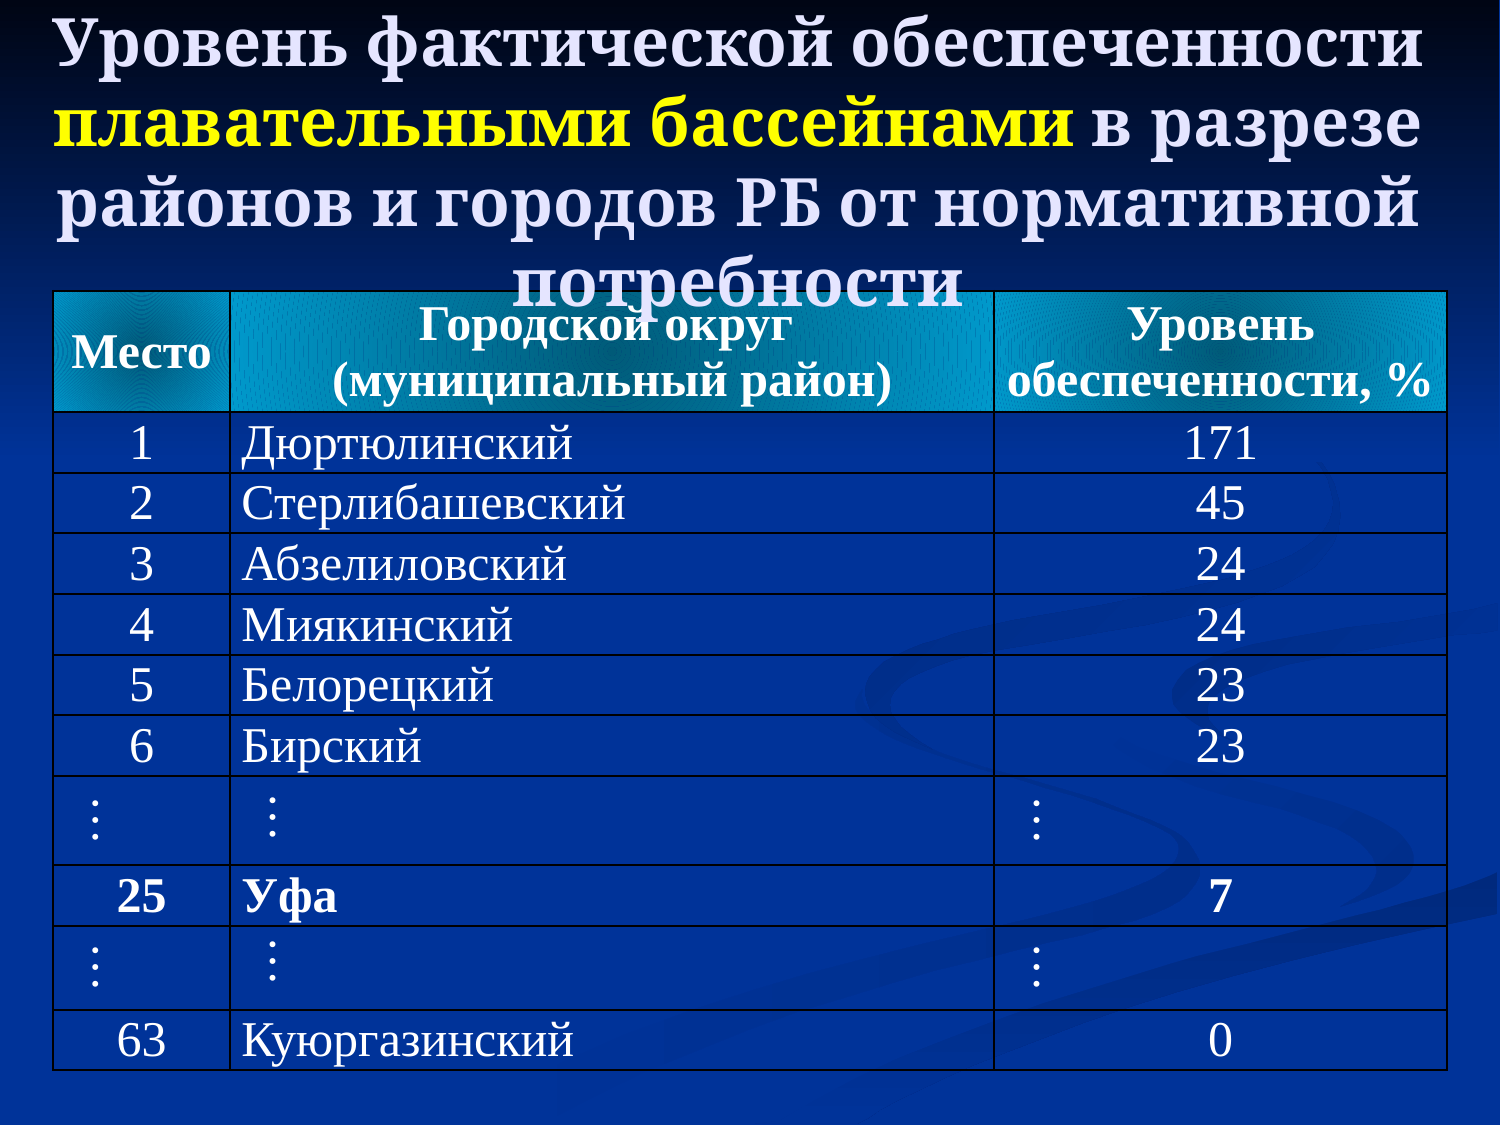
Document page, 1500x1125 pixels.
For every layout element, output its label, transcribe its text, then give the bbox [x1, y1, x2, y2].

table_header Место [54, 292, 229, 411]
table_cell 63 [54, 1011, 229, 1069]
table_cell 2 [54, 474, 229, 532]
table_cell 3 [54, 534, 229, 593]
table_cell 4 [54, 595, 229, 654]
table_cell Уфа [231, 866, 993, 925]
table_cell Дюртюлинский [231, 413, 993, 472]
title Уровень фактической обеспеченности плавательными бассейнами в разрезе районов и городов РБ от нормативной потребности [29, 66, 1447, 254]
table_cell … [54, 777, 229, 864]
table_cell 6 [54, 716, 229, 775]
table_cell 25 [54, 866, 229, 925]
table_cell 23 [995, 716, 1446, 775]
table_cell 171 [995, 413, 1446, 472]
table_cell Абзелиловский [231, 534, 993, 593]
table_cell … [231, 777, 993, 864]
table_cell 1 [54, 413, 229, 472]
table_cell 45 [995, 474, 1446, 532]
table_cell 23 [995, 656, 1446, 714]
table_cell … [54, 927, 229, 1009]
table_cell 5 [54, 656, 229, 714]
table_cell … [995, 927, 1446, 1009]
table_cell … [995, 777, 1446, 864]
table_cell Бирский [231, 716, 993, 775]
table_cell Стерлибашевский [231, 474, 993, 532]
table_cell … [231, 927, 993, 1009]
table_header Городской округ (муниципальный район) [231, 292, 993, 411]
table_cell Миякинский [231, 595, 993, 654]
table_cell 7 [995, 866, 1446, 925]
table_cell 0 [995, 1011, 1446, 1069]
table_cell Куюргазинский [231, 1011, 993, 1069]
table_header Уровень обеспеченности, % [995, 292, 1446, 411]
table_cell 24 [995, 534, 1446, 593]
table_cell Белорецкий [231, 656, 993, 714]
table_cell 24 [995, 595, 1446, 654]
